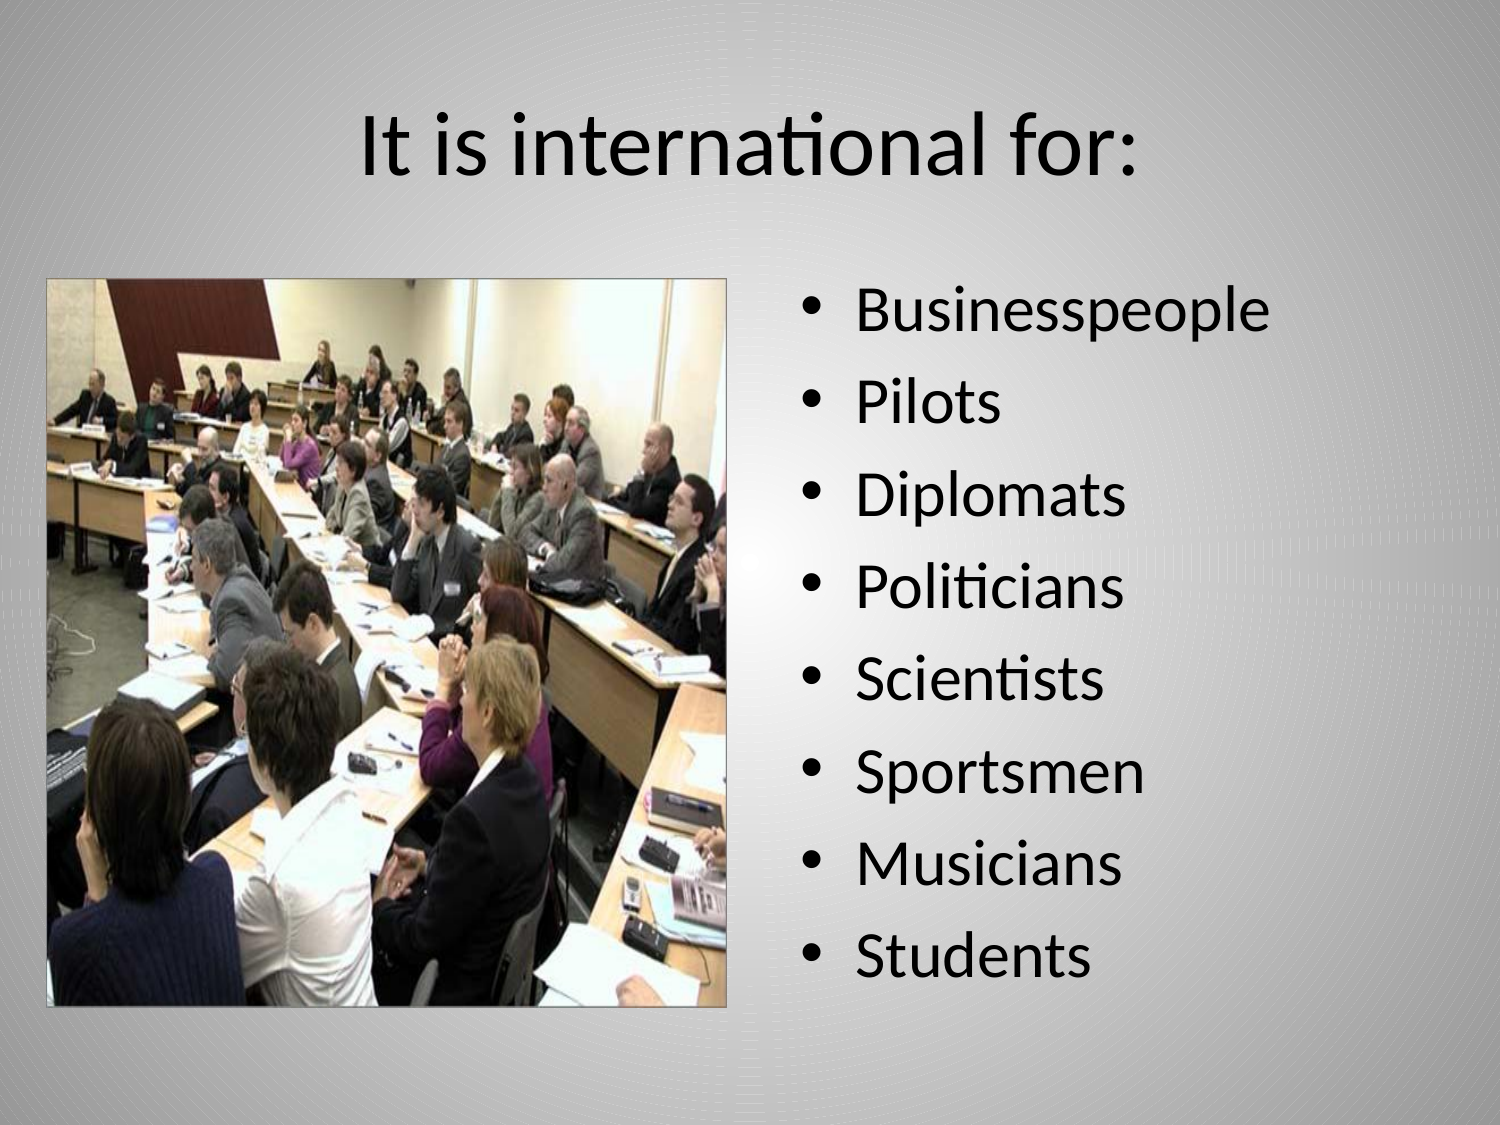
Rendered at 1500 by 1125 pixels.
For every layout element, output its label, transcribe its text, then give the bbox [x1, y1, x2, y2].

list Businesspeople Pilots Diplomats Politicians Scientists Sportsmen Musicians Students [785, 257, 1425, 1005]
picture [46, 277, 727, 1008]
title It is international for: [75, 45, 1425, 233]
